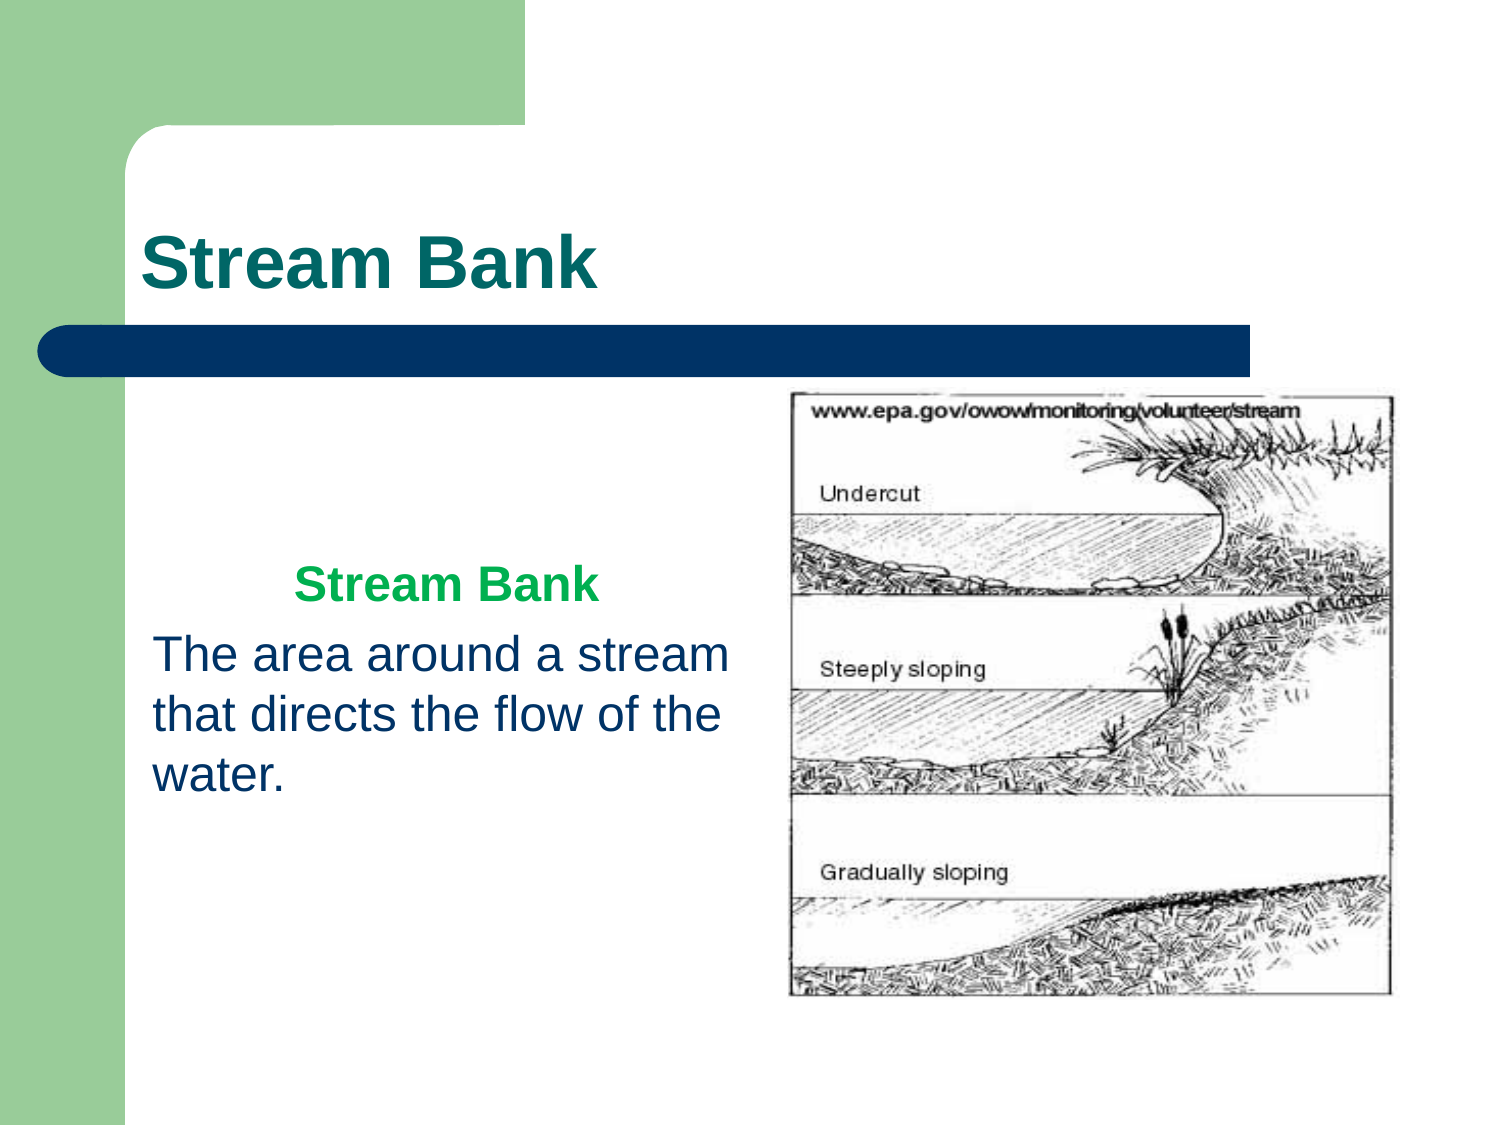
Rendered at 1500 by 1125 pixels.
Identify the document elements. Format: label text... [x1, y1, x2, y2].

list Stream Bank The area around a stream that directs the flow of the water. [137, 543, 756, 844]
title Stream Bank [125, 125, 1425, 313]
picture [787, 387, 1401, 1001]
